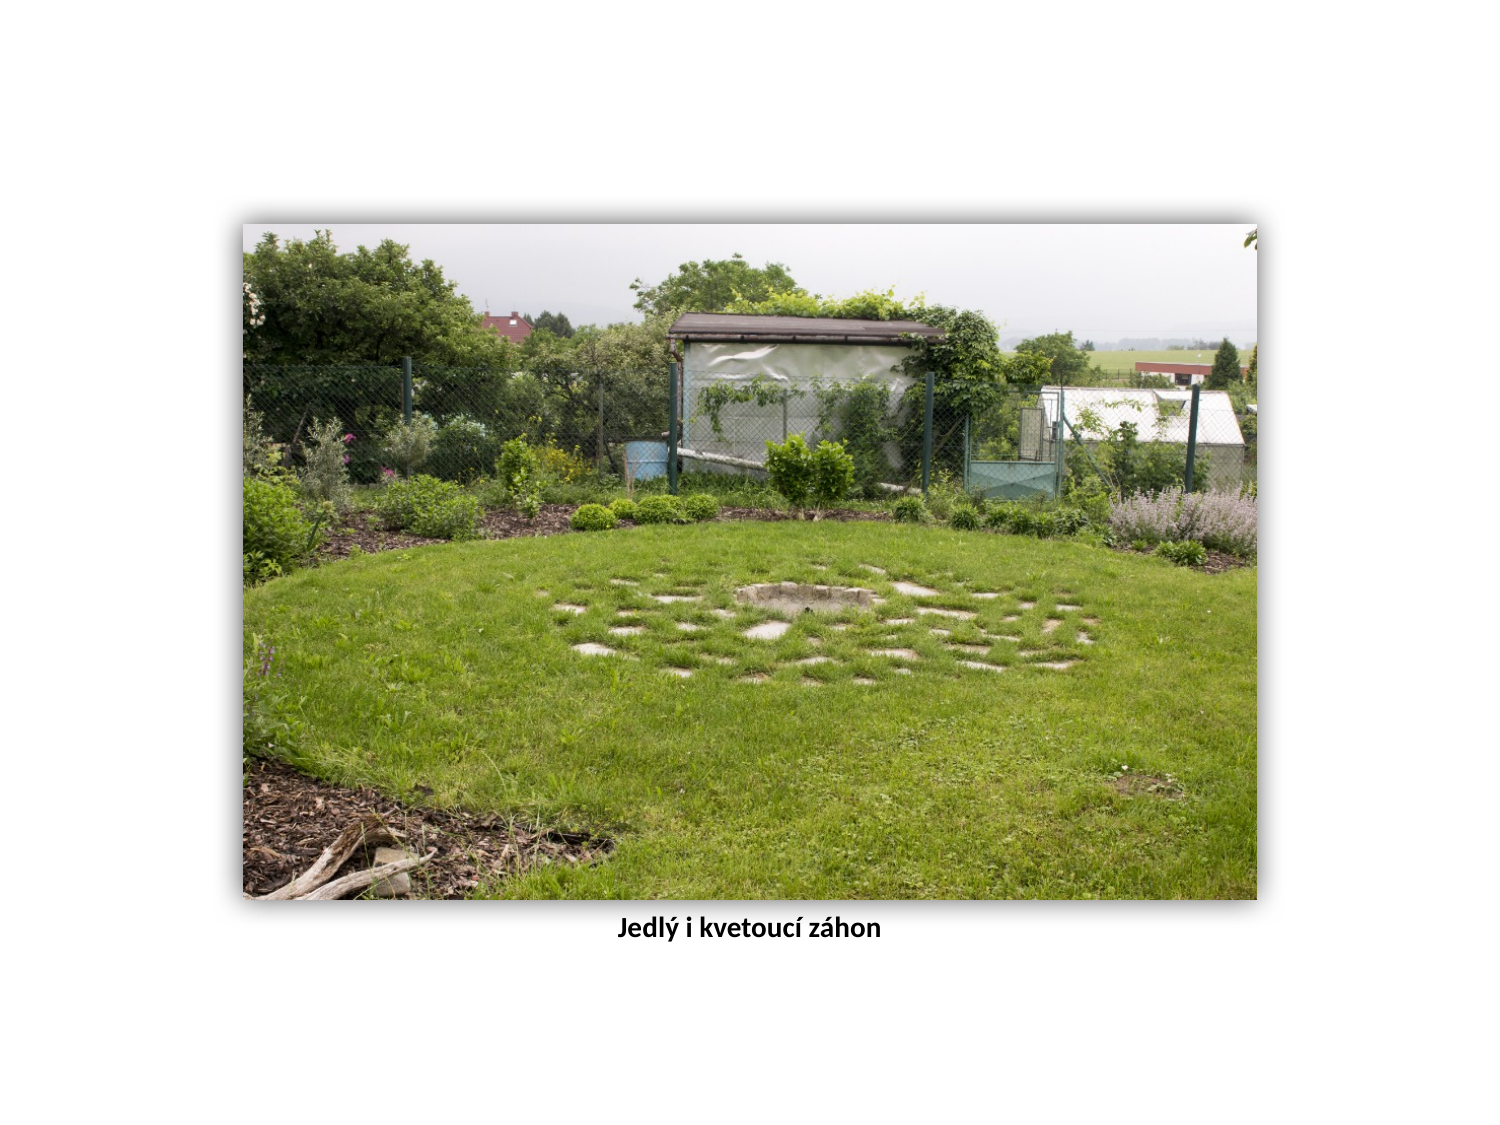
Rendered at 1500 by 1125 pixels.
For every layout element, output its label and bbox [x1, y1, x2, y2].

text_box [243, 224, 1257, 947]
